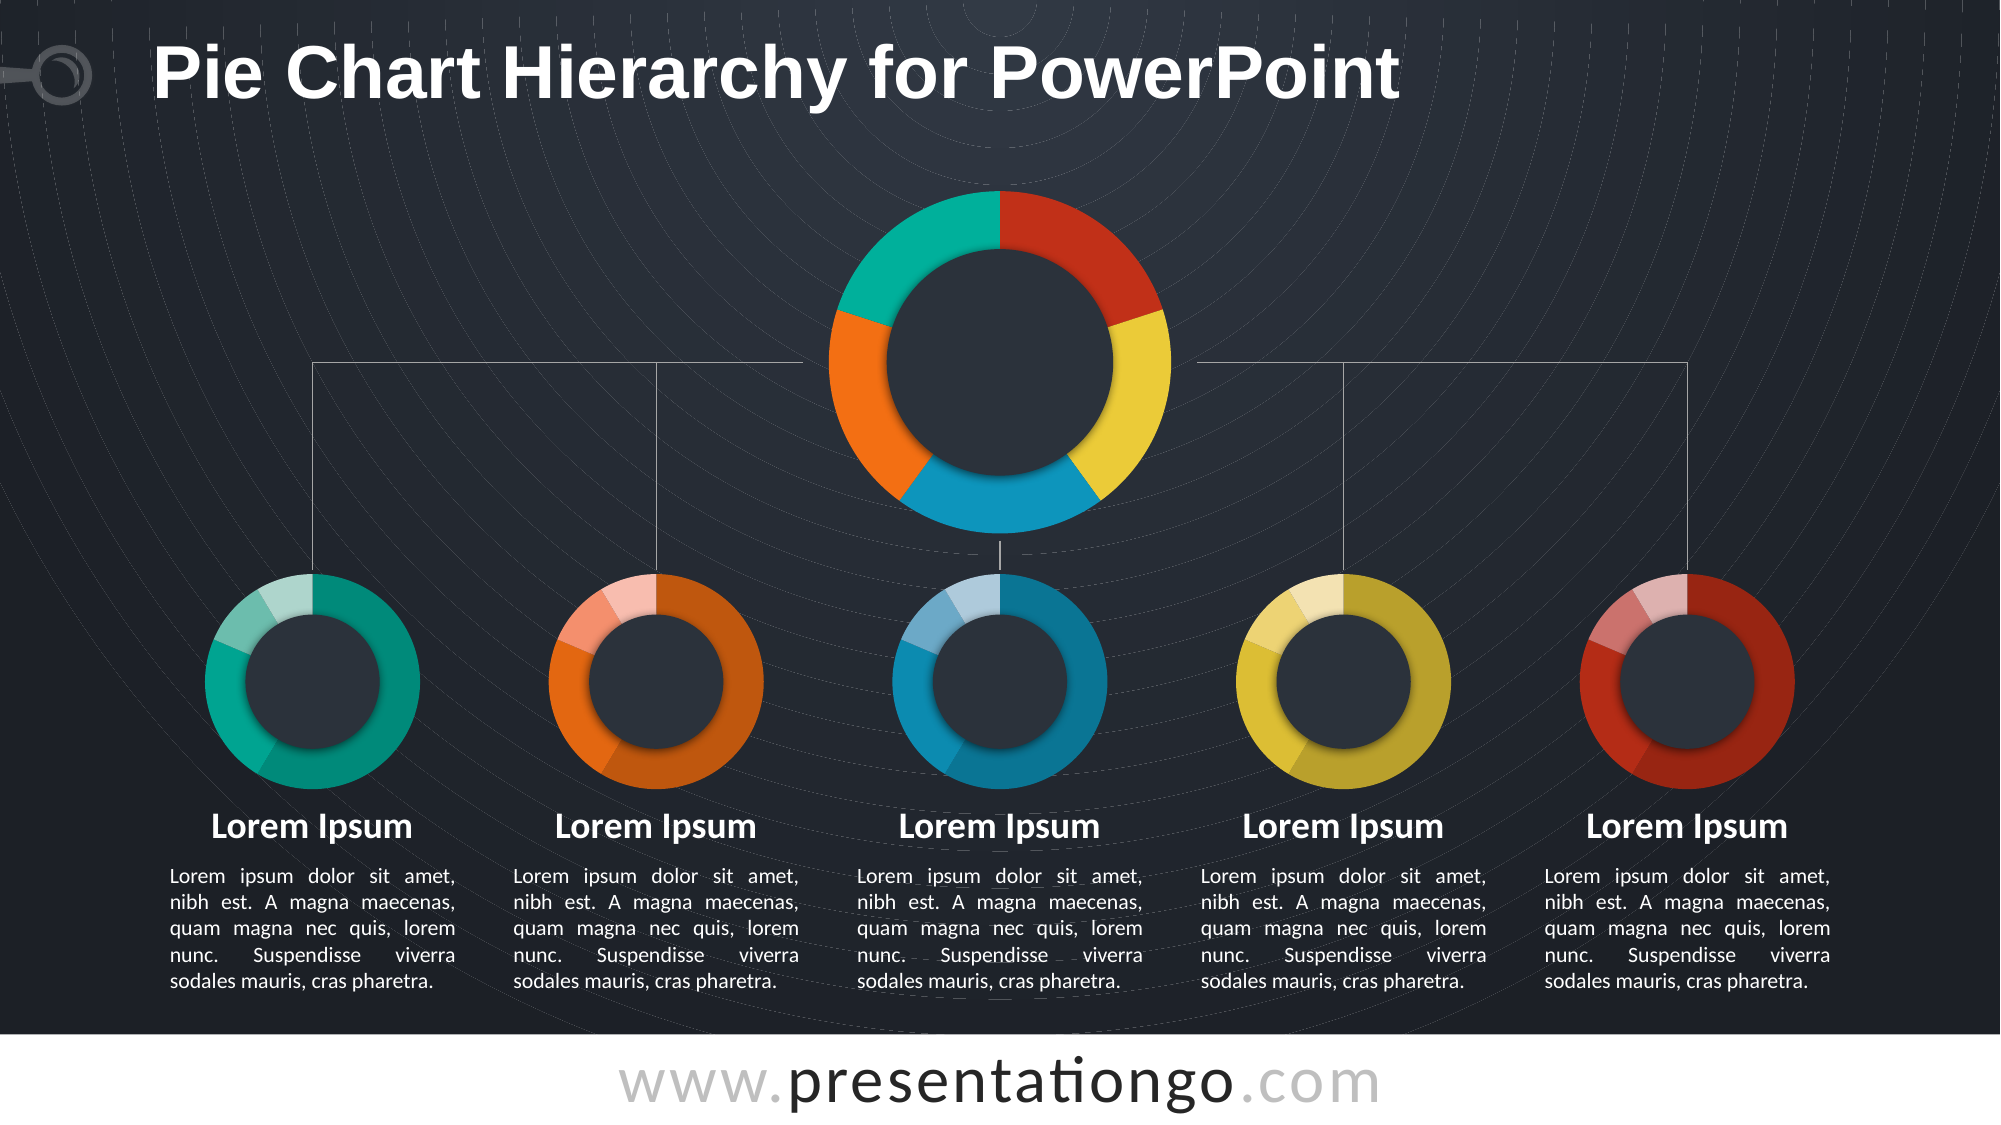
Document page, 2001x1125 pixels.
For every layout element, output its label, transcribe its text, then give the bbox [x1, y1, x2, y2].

chart [1175, 569, 1512, 794]
chart [802, 183, 1198, 541]
chart [1519, 569, 1856, 794]
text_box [662, 362, 803, 570]
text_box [1344, 362, 1688, 570]
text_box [1543, 793, 1831, 1002]
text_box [512, 793, 800, 1002]
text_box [856, 793, 1144, 1002]
title Pie Chart Hierarchy for PowerPoint [137, 26, 1863, 148]
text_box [168, 793, 457, 1002]
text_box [1197, 362, 1344, 570]
chart [144, 569, 481, 794]
chart [488, 569, 825, 794]
chart [831, 569, 1168, 794]
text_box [453, 220, 662, 711]
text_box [1200, 793, 1488, 1002]
